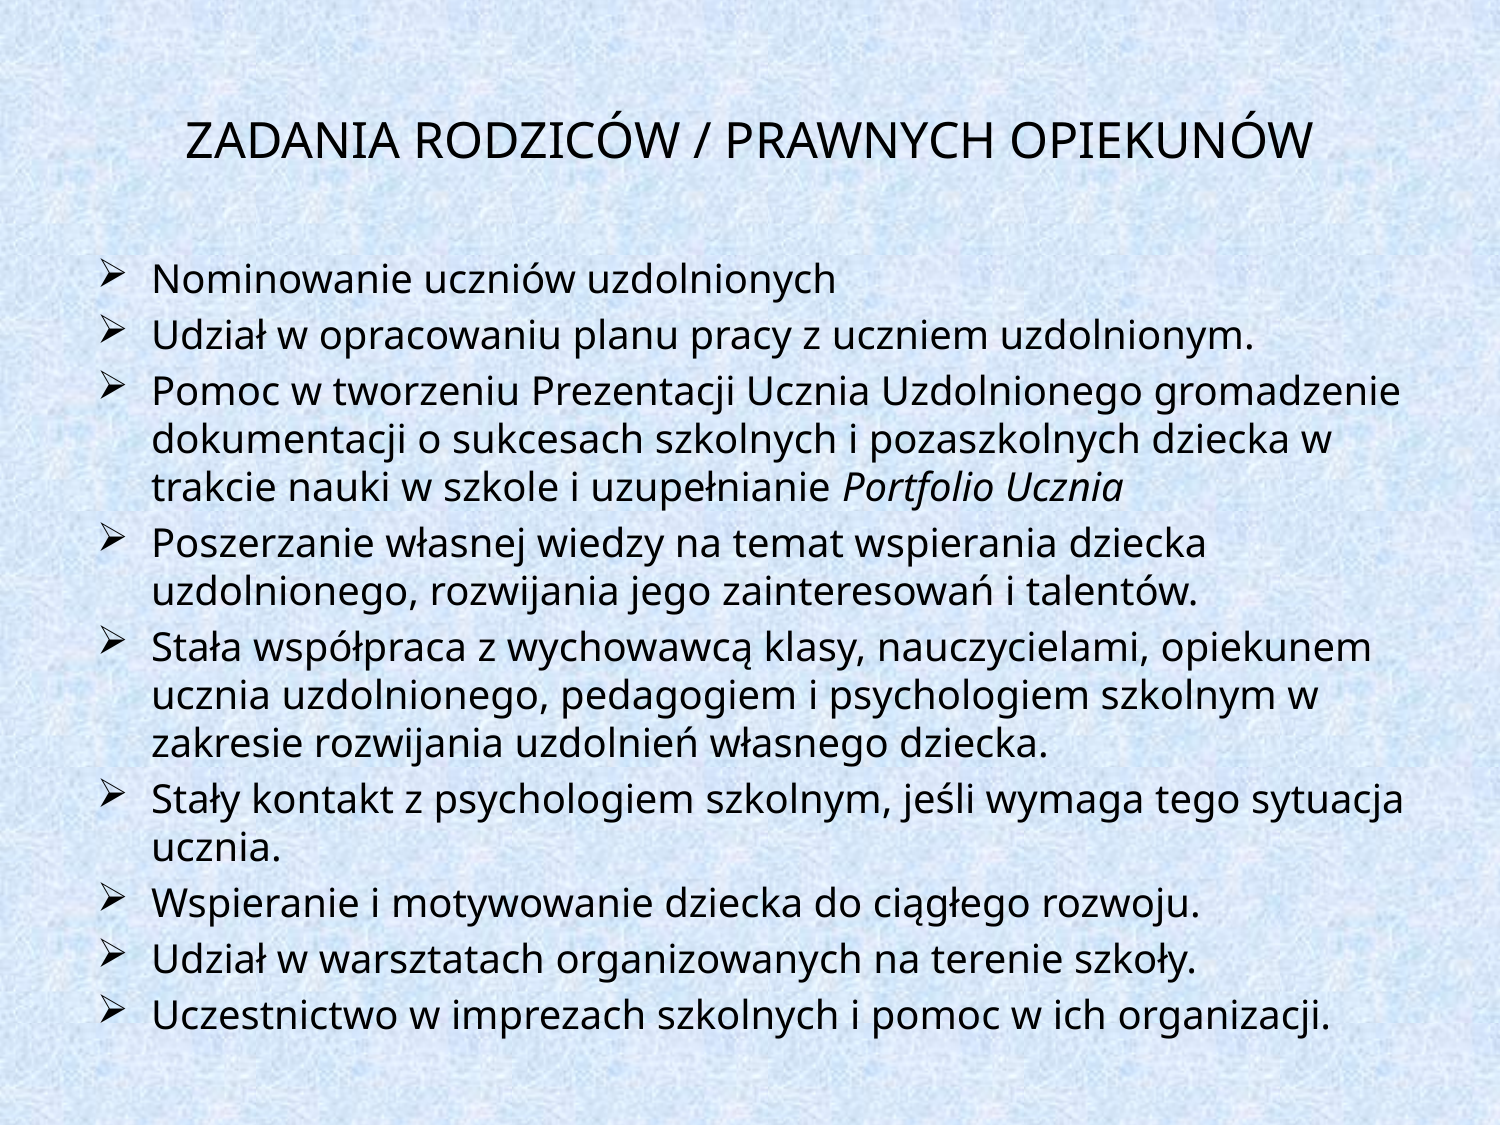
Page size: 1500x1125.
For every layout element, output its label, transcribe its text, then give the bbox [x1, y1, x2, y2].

picture [0, 0, 1500, 1125]
title ZADANIA RODZICÓW / PRAWNYCH OPIEKUNÓW [75, 45, 1425, 233]
list Nominowanie uczniów uzdolnionych Udział w opracowaniu planu pracy z uczniem uzdolnionym. Pomoc w tworzeniu Prezentacji Ucznia Uzdolnionego gromadzenie dokumentacji o sukcesach szkolnych i pozaszkolnych dziecka w trakcie nauki w szkole i uzupełnianie Portfolio Ucznia Poszerzanie własnej wiedzy na temat wspierania dziecka uzdolnionego, rozwijania jego zainteresowań i talentów. Stała współpraca z wychowawcą klasy, nauczycielami, opiekunem ucznia uzdolnionego, pedagogiem i psychologiem szkolnym w zakresie rozwijania uzdolnień własnego dziecka. Stały kontakt z psychologiem szkolnym, jeśli wymaga tego sytuacja ucznia. Wspieranie i motywowanie dziecka do ciągłego rozwoju. Udział w warsztatach organizowanych na terenie szkoły. Uczestnictwo w imprezach szkolnych i pomoc w ich organizacji. [82, 246, 1432, 1067]
